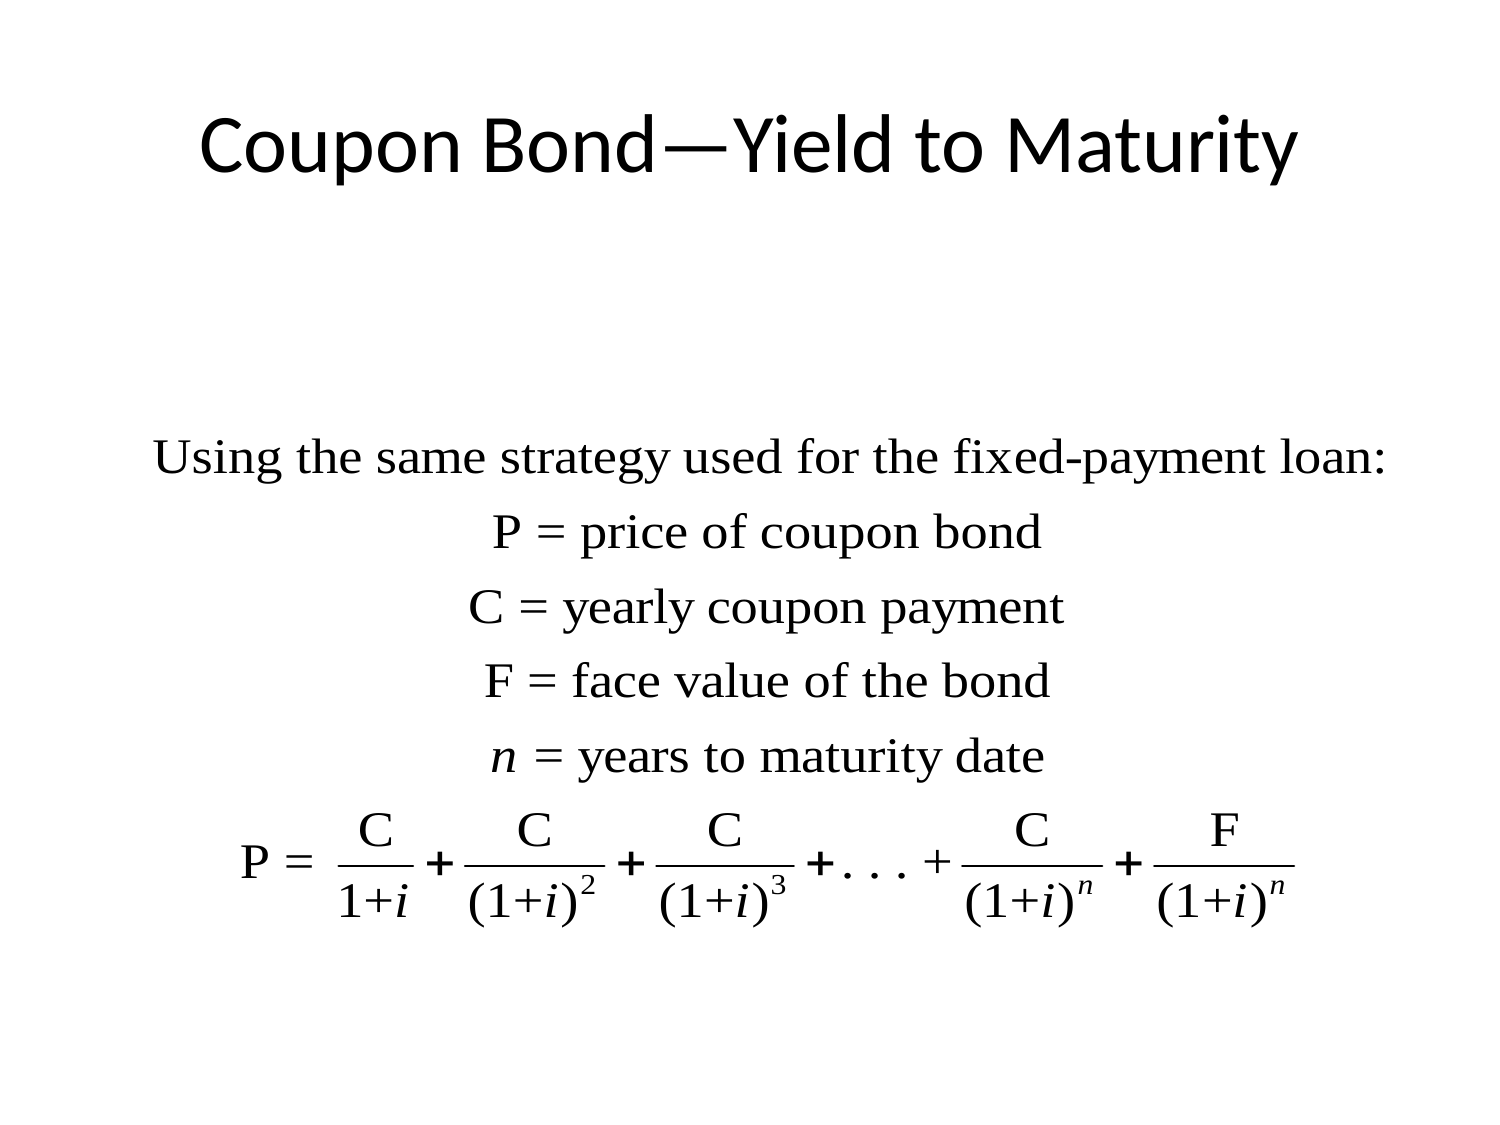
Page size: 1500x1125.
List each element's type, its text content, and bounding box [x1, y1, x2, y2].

title Coupon Bond—Yield to Maturity [75, 45, 1425, 233]
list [143, 430, 1396, 937]
